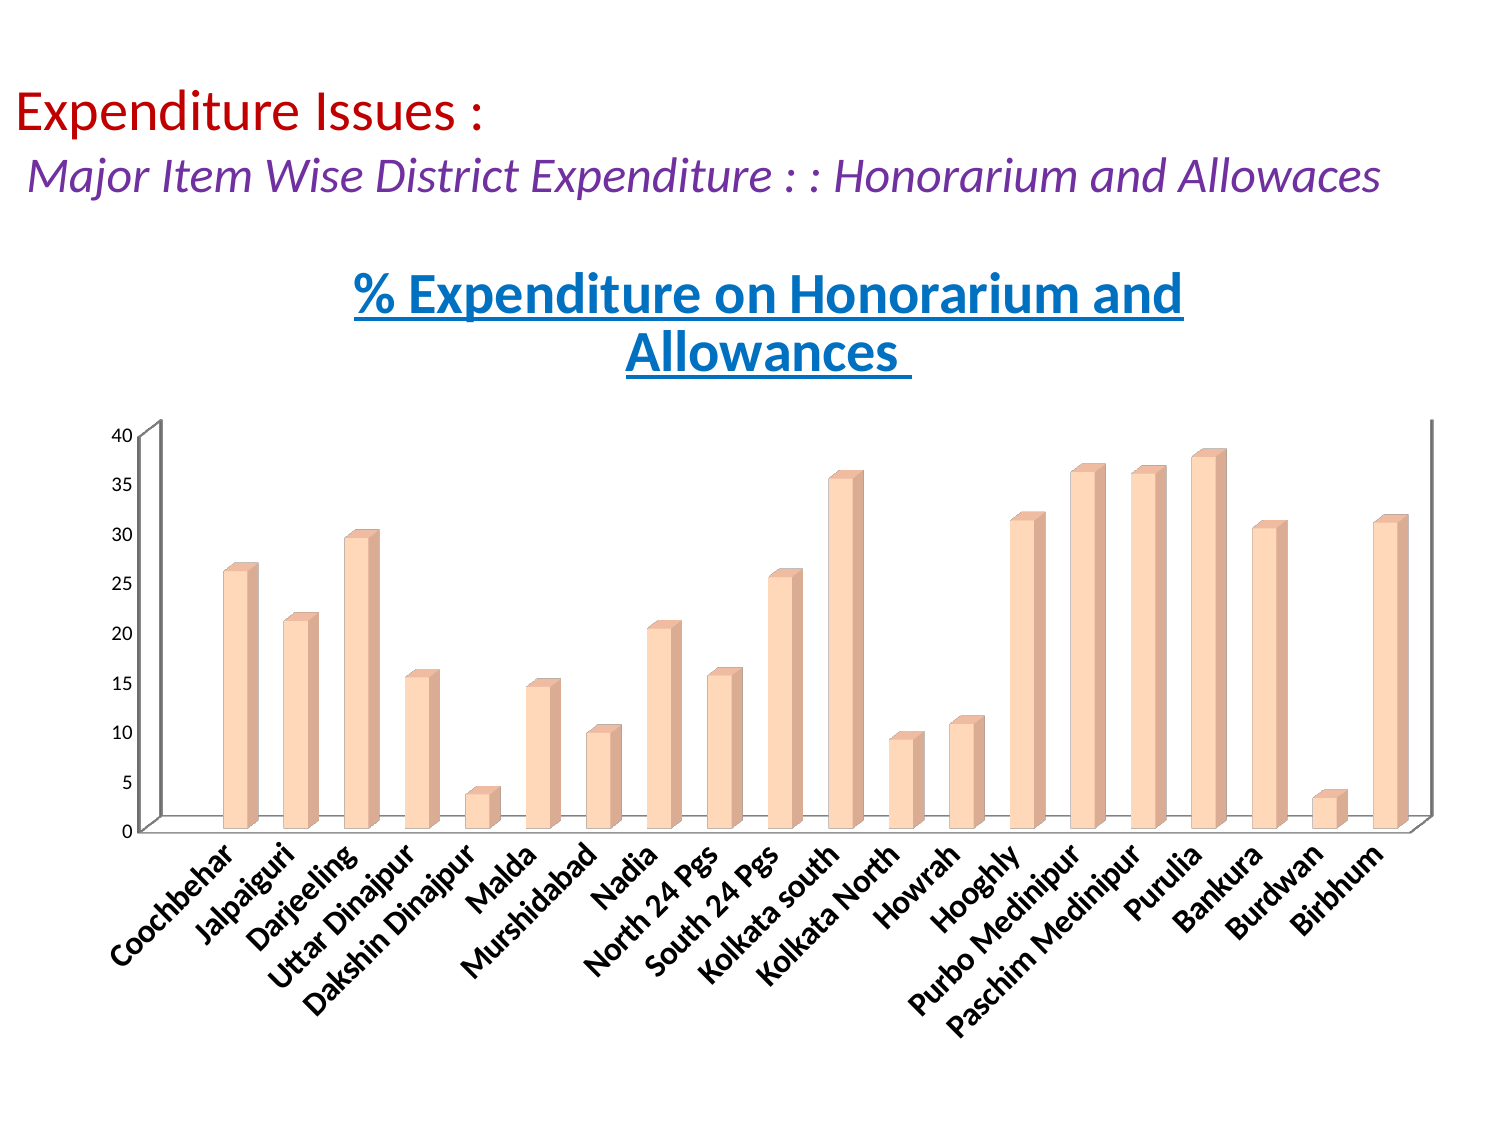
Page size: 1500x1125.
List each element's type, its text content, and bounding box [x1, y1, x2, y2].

chart [62, 227, 1476, 1063]
title Expenditure Issues : Major Item Wise District Expenditure : : Honorarium and Allowaces [0, 75, 1463, 200]
